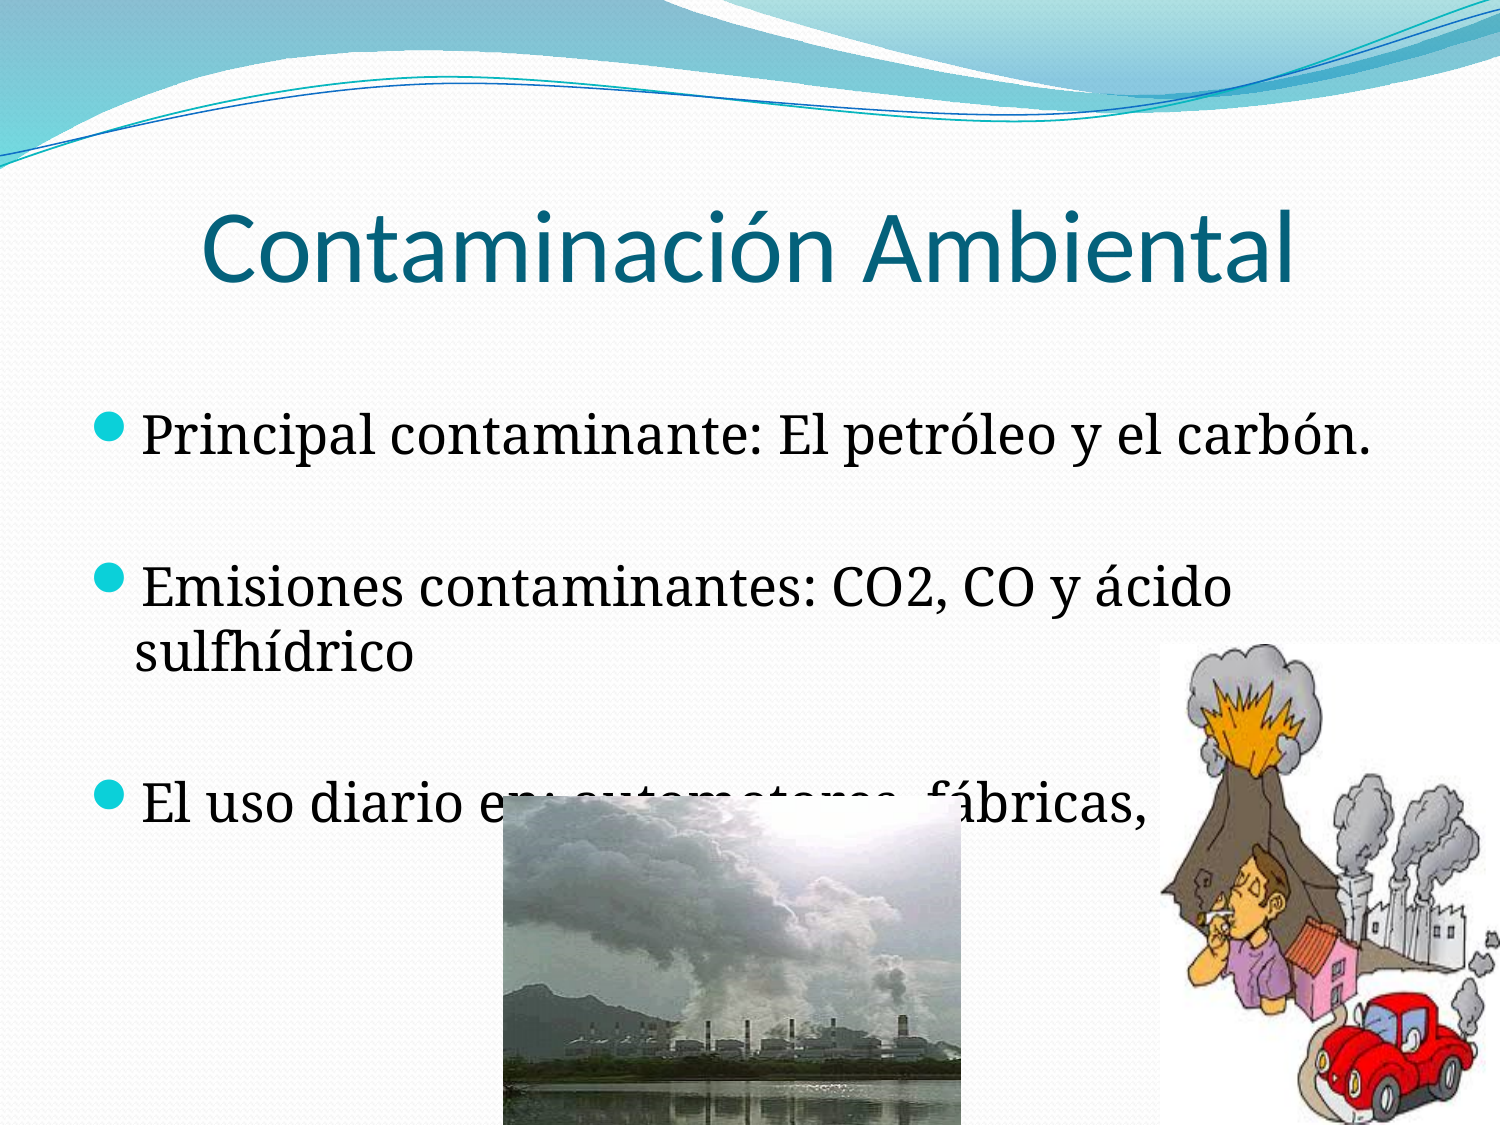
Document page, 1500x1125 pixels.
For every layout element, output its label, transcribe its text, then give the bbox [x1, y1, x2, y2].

table_cell $12118208 [962, 797, 969, 1038]
table_cell $12118208 [496, 797, 503, 1038]
picture [503, 796, 962, 1125]
title Contaminación Ambiental [75, 115, 1425, 303]
table_cell $12118208 [1153, 645, 1160, 1038]
list Principal contaminante: El petróleo y el carbón. Emisiones contaminantes: CO2, CO y ácido sulfhídrico El uso diario en: automotores, fábricas, etc. [75, 317, 1425, 1038]
picture [1160, 644, 1500, 1125]
